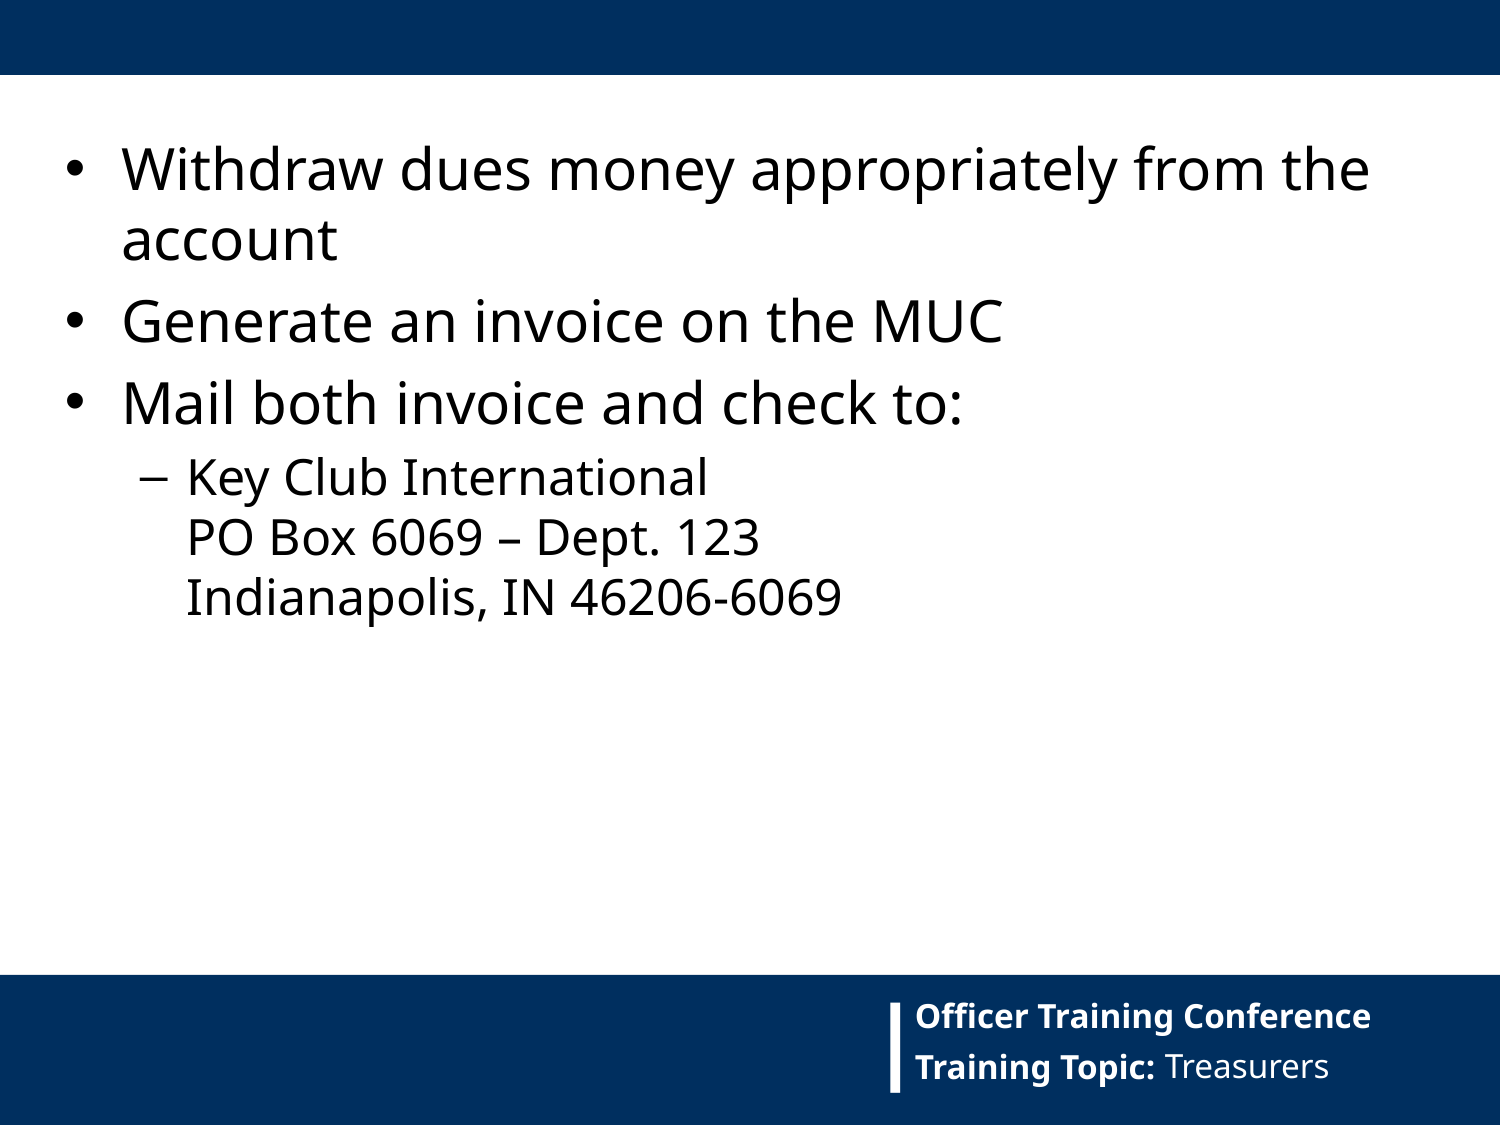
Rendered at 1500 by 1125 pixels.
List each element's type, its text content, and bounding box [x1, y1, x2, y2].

list Withdraw dues money appropriately from the account Generate an invoice on the MUC Mail both invoice and check to: Key Club International PO Box 6069 – Dept. 123 Indianapolis, IN 46206-6069 [50, 125, 1450, 925]
list Treasurers [1149, 1037, 1388, 1095]
